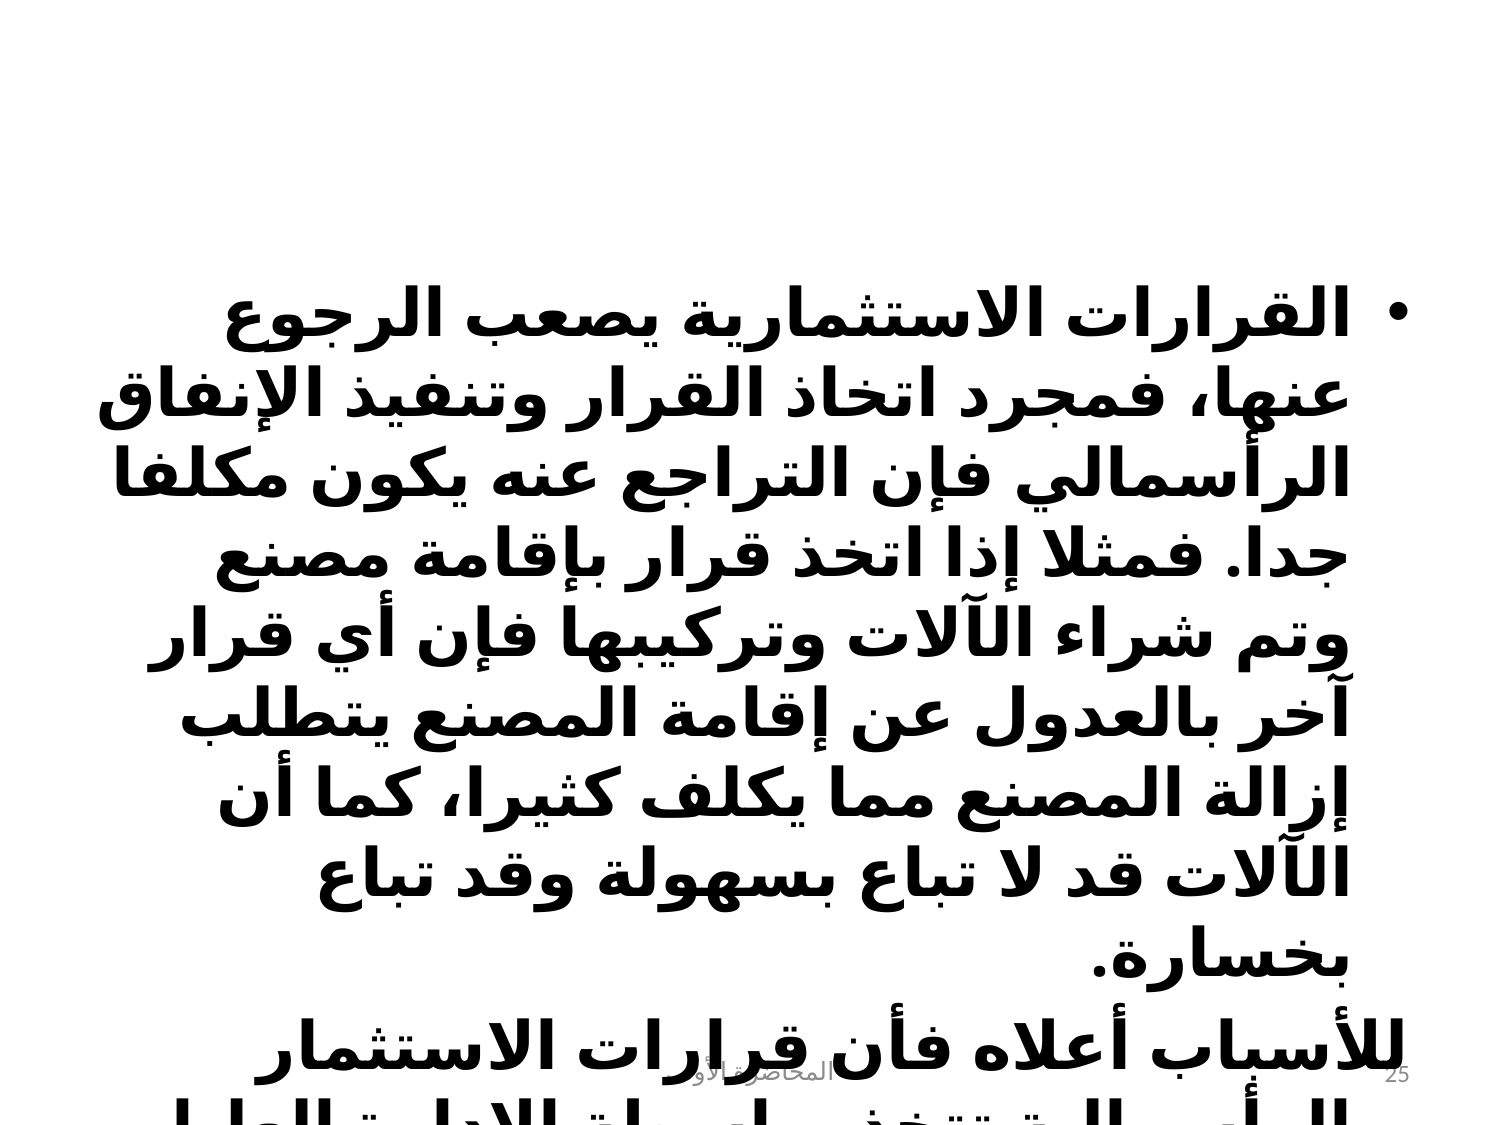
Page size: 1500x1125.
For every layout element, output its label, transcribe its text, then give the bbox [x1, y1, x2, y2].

list القرارات الاستثمارية يصعب الرجوع عنها، فمجرد اتخاذ القرار وتنفيذ الإنفاق الرأسمالي فإن التراجع عنه يكون مكلفا جدا. فمثلا إذا اتخذ قرار بإقامة مصنع وتم شراء الآلات وتركيبها فإن أي قرار آخر بالعدول عن إقامة المصنع يتطلب إزالة المصنع مما يكلف كثيرا، كما أن الآلات قد لا تباع بسهولة وقد تباع بخسارة. للأسباب أعلاه فأن قرارات الاستثمار الرأسمالية تتخذ بواسطة الإدارة العليا للمؤسسة. [75, 262, 1425, 1005]
footer المحاضرة الأولى [512, 1042, 988, 1103]
slide_number 25 [1074, 1042, 1425, 1103]
